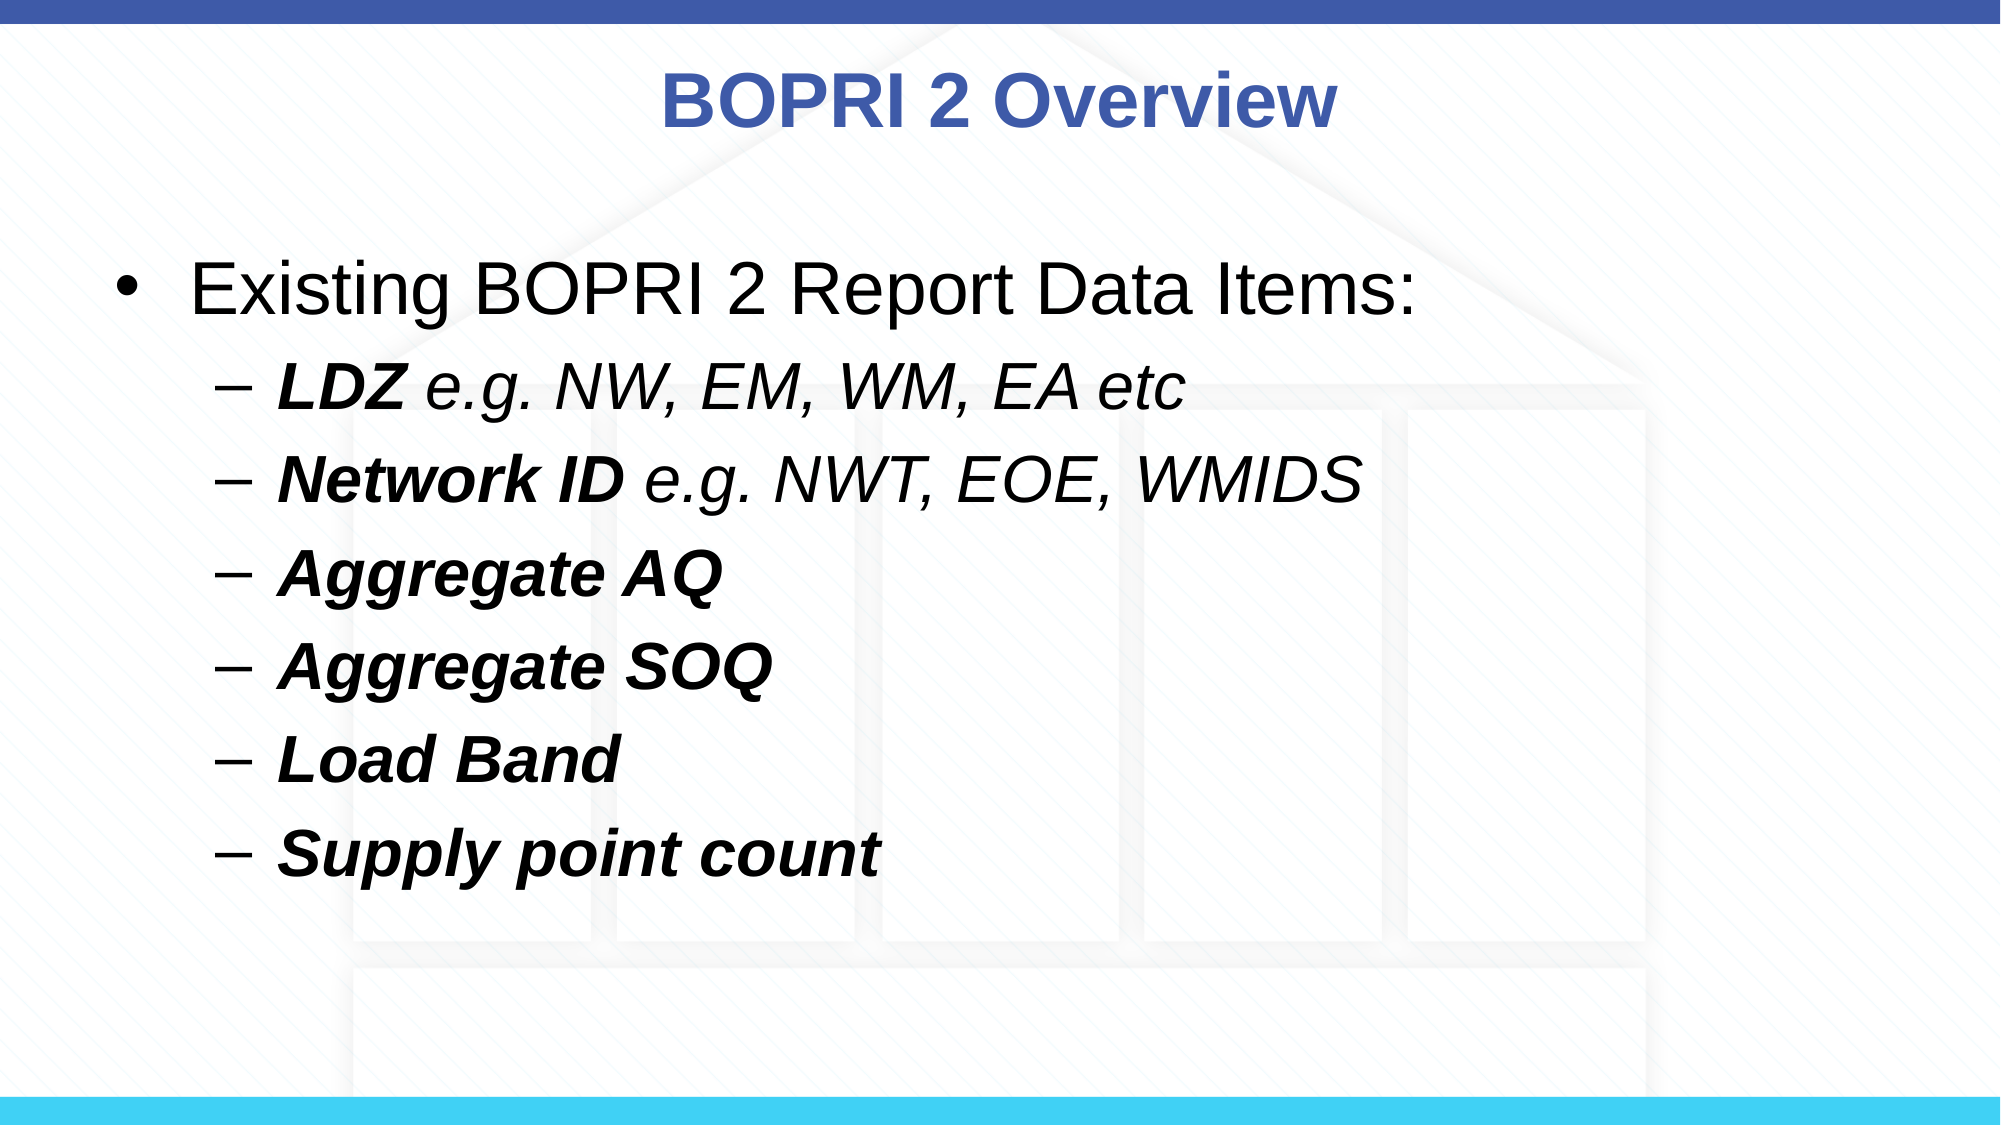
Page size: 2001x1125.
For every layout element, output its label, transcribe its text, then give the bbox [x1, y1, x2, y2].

title BOPRI 2 Overview [99, 26, 1900, 167]
picture [0, 0, 2001, 1125]
list Existing BOPRI 2 Report Data Items: LDZ e.g. NW, EM, WM, EA etc Network ID e.g. NWT, EOE, WMIDS Aggregate AQ Aggregate SOQ Load Band Supply point count [99, 231, 1900, 1035]
